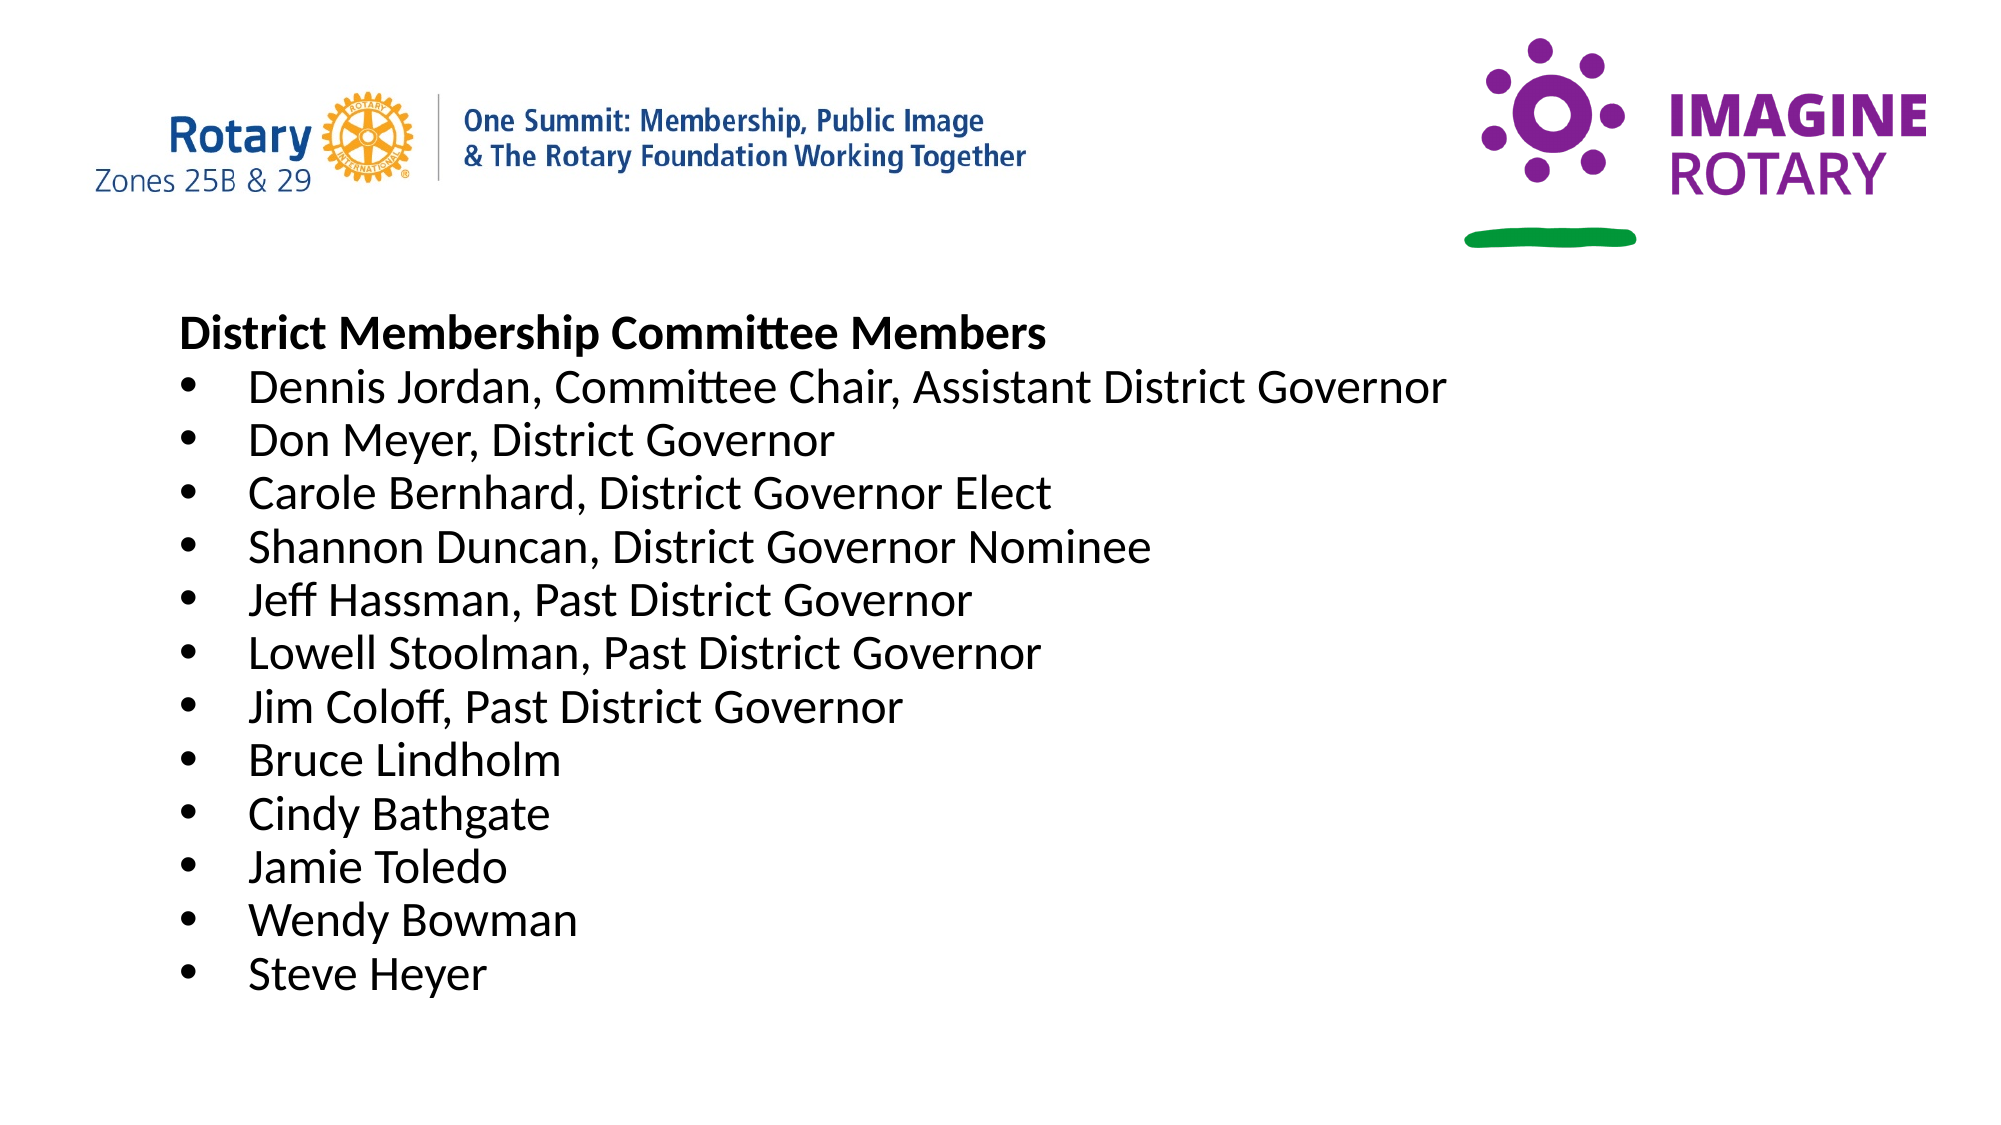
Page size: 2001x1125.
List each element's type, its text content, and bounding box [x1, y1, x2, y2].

list District Membership Committee Members Dennis Jordan, Committee Chair, Assistant District Governor Don Meyer, District Governor Carole Bernhard, District Governor Elect Shannon Duncan, District Governor Nominee Jeff Hassman, Past District Governor Lowell Stoolman, Past District Governor Jim Coloff, Past District Governor Bruce Lindholm Cindy Bathgate Jamie Toledo Wendy Bowman Steve Heyer [137, 299, 1863, 1014]
picture [66, 48, 1130, 238]
picture [1464, 38, 1926, 248]
